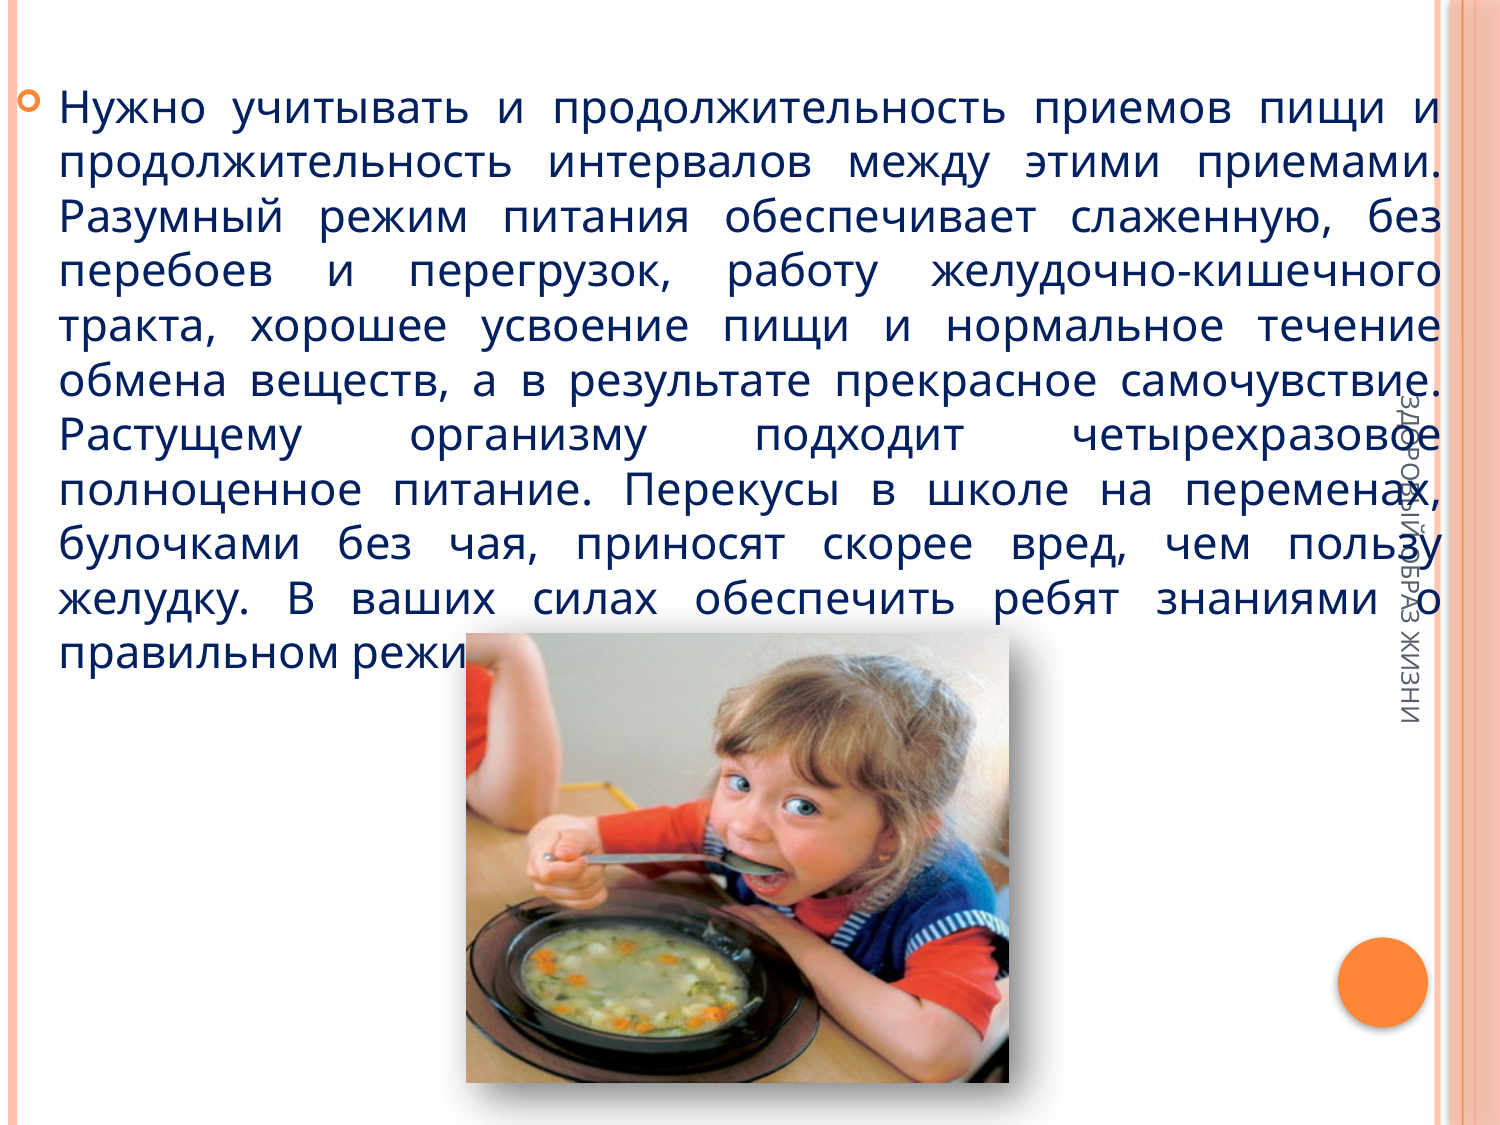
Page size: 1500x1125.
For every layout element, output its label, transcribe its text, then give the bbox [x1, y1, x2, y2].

list Нужно учитывать и продолжительность приемов пищи и продолжительность интервалов между этими приемами. Разумный режим питания обеспечивает слаженную, без перебоев и перегрузок, работу желудочно-кишечного тракта, хорошее усвоение пищи и нормальное течение обмена веществ, а в результате прекрасное самочувствие. Растущему организму подходит четырехразовое полноценное питание. Перекусы в школе на переменах, булочками без чая, приносят скорее вред, чем пользу желудку. В ваших силах обеспечить ребят знаниями о правильном режиме питания. [0, 70, 1459, 693]
footer ЗДОРОВЫЙ ОБРАЗ ЖИЗНИ [1379, 380, 1440, 906]
picture [465, 632, 1010, 1083]
